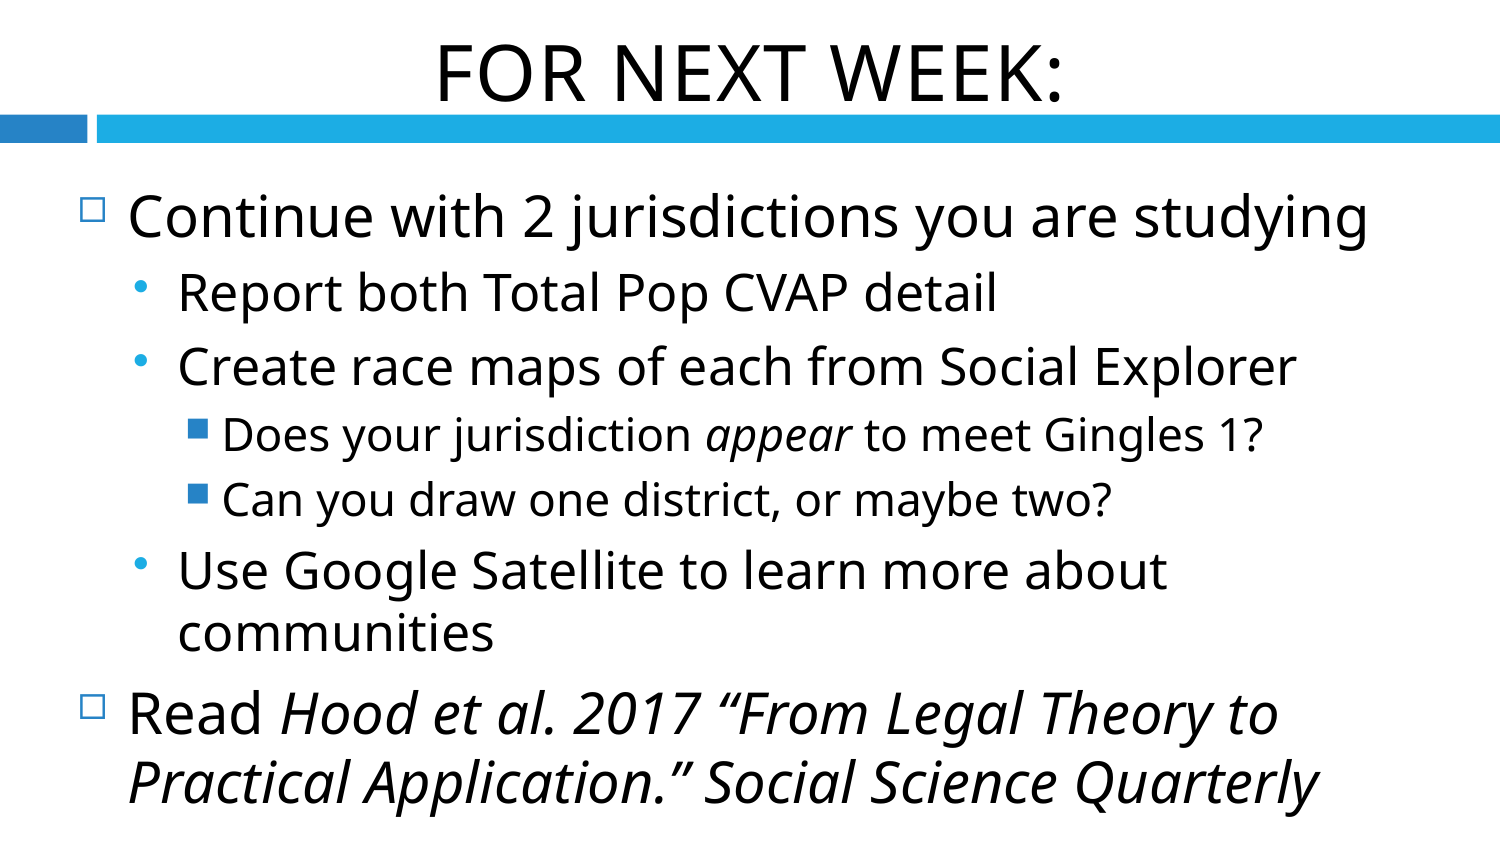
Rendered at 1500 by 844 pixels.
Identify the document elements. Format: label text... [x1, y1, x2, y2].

text_box [95, 113, 1500, 144]
title For next week: [0, 36, 1500, 121]
text_box Continue with 2 jurisdictions you are studying Report both Total Pop CVAP detail Create race maps of each from Social Explorer Does your jurisdiction appear to meet Gingles 1? Can you draw one district, or maybe two? Use Google Satellite to learn more about communities Read Hood et al. 2017 “From Legal Theory to Practical Application.” Social Science Quarterly [62, 171, 1438, 835]
text_box [0, 113, 89, 144]
